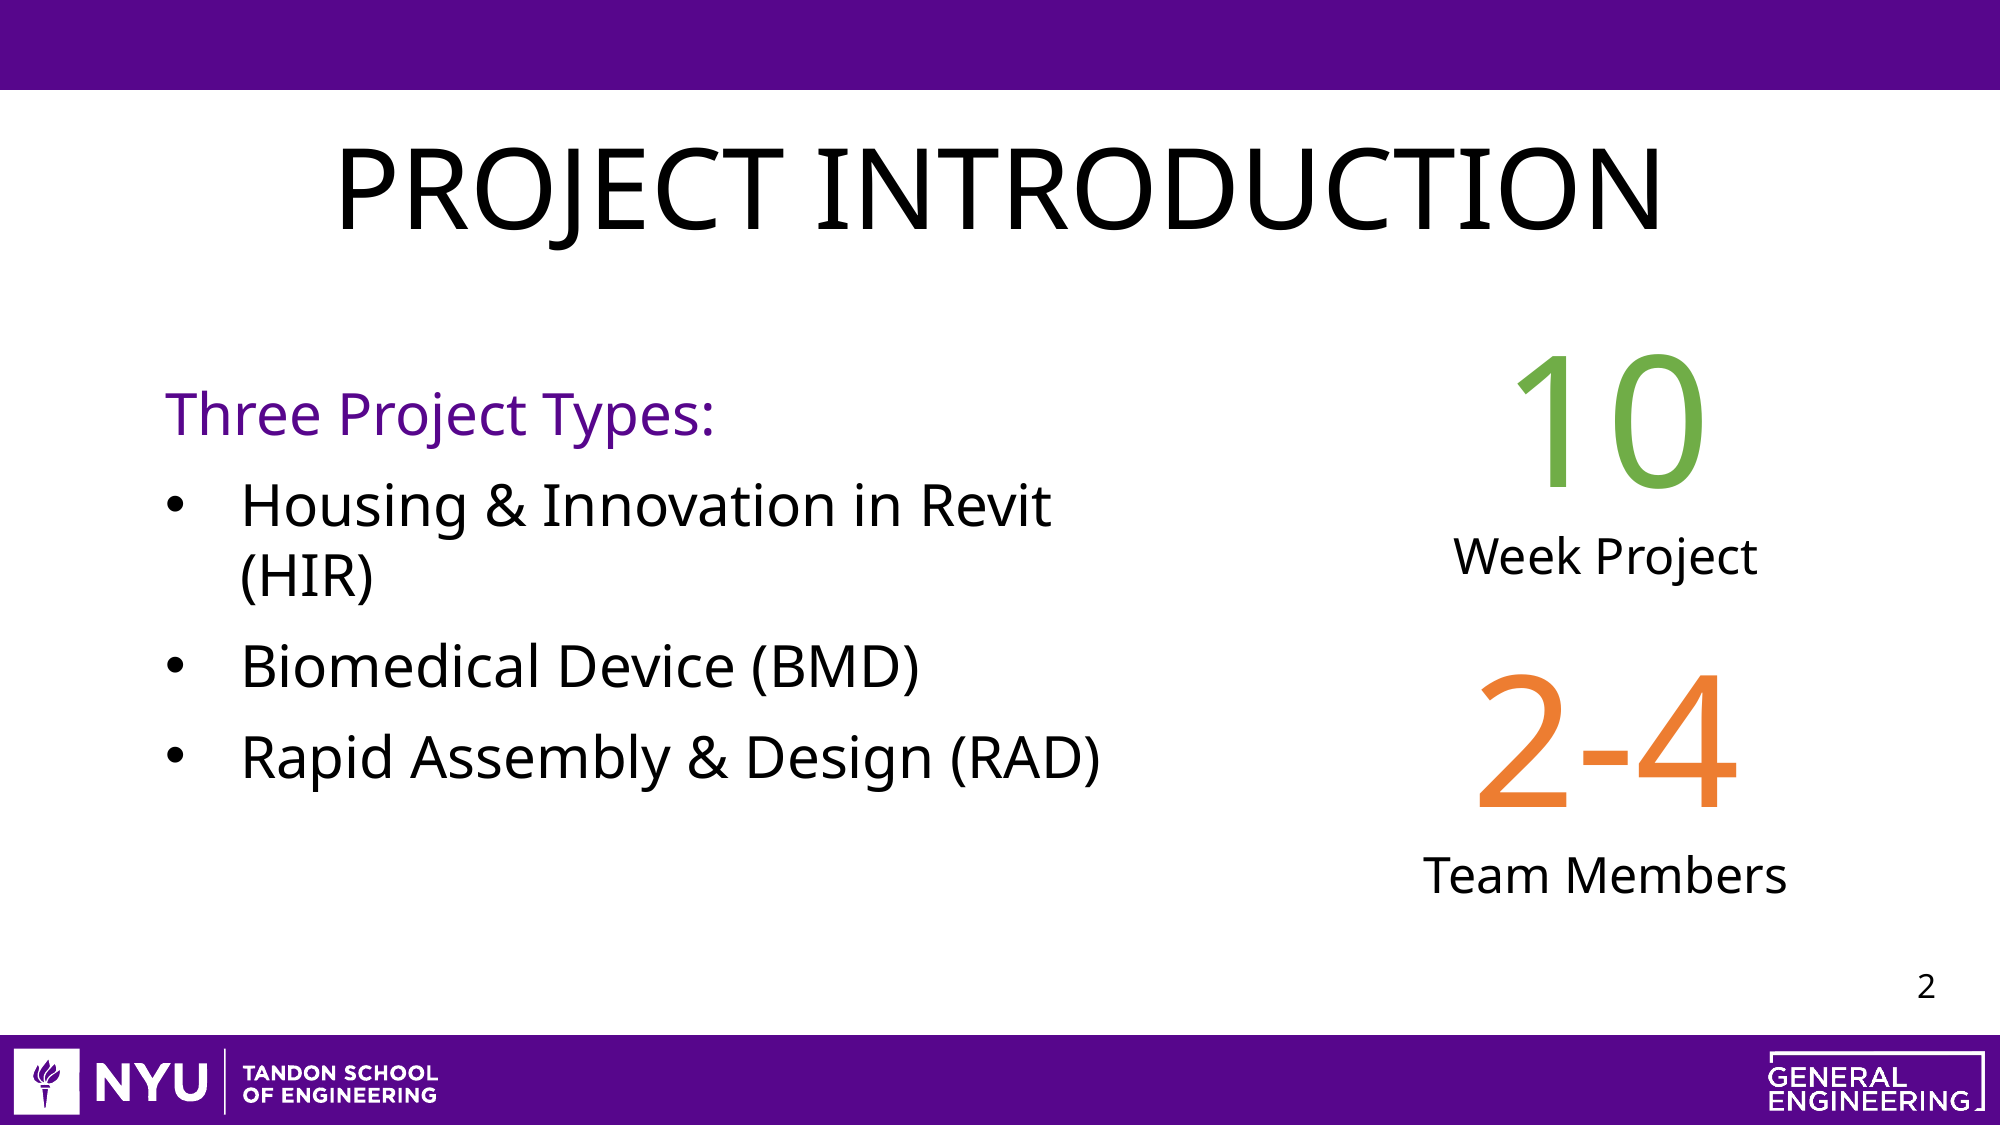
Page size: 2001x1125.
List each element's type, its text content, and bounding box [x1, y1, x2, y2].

picture [13, 1048, 438, 1115]
text_box [0, 0, 2000, 91]
text_box 10 Week Project [1438, 296, 1774, 592]
text_box 2 [1802, 958, 1951, 1013]
text_box Three Project Types: Housing & Innovation in Revit (HIR) Biomedical Device (BMD) Rapid Assembly & Design (RAD) [150, 296, 1193, 871]
picture [1768, 1051, 1985, 1111]
text_box [0, 1034, 2000, 1125]
text_box PROJECT INTRODUCTION [92, 102, 1908, 261]
text_box 2-4 Team Members [1358, 616, 1854, 912]
